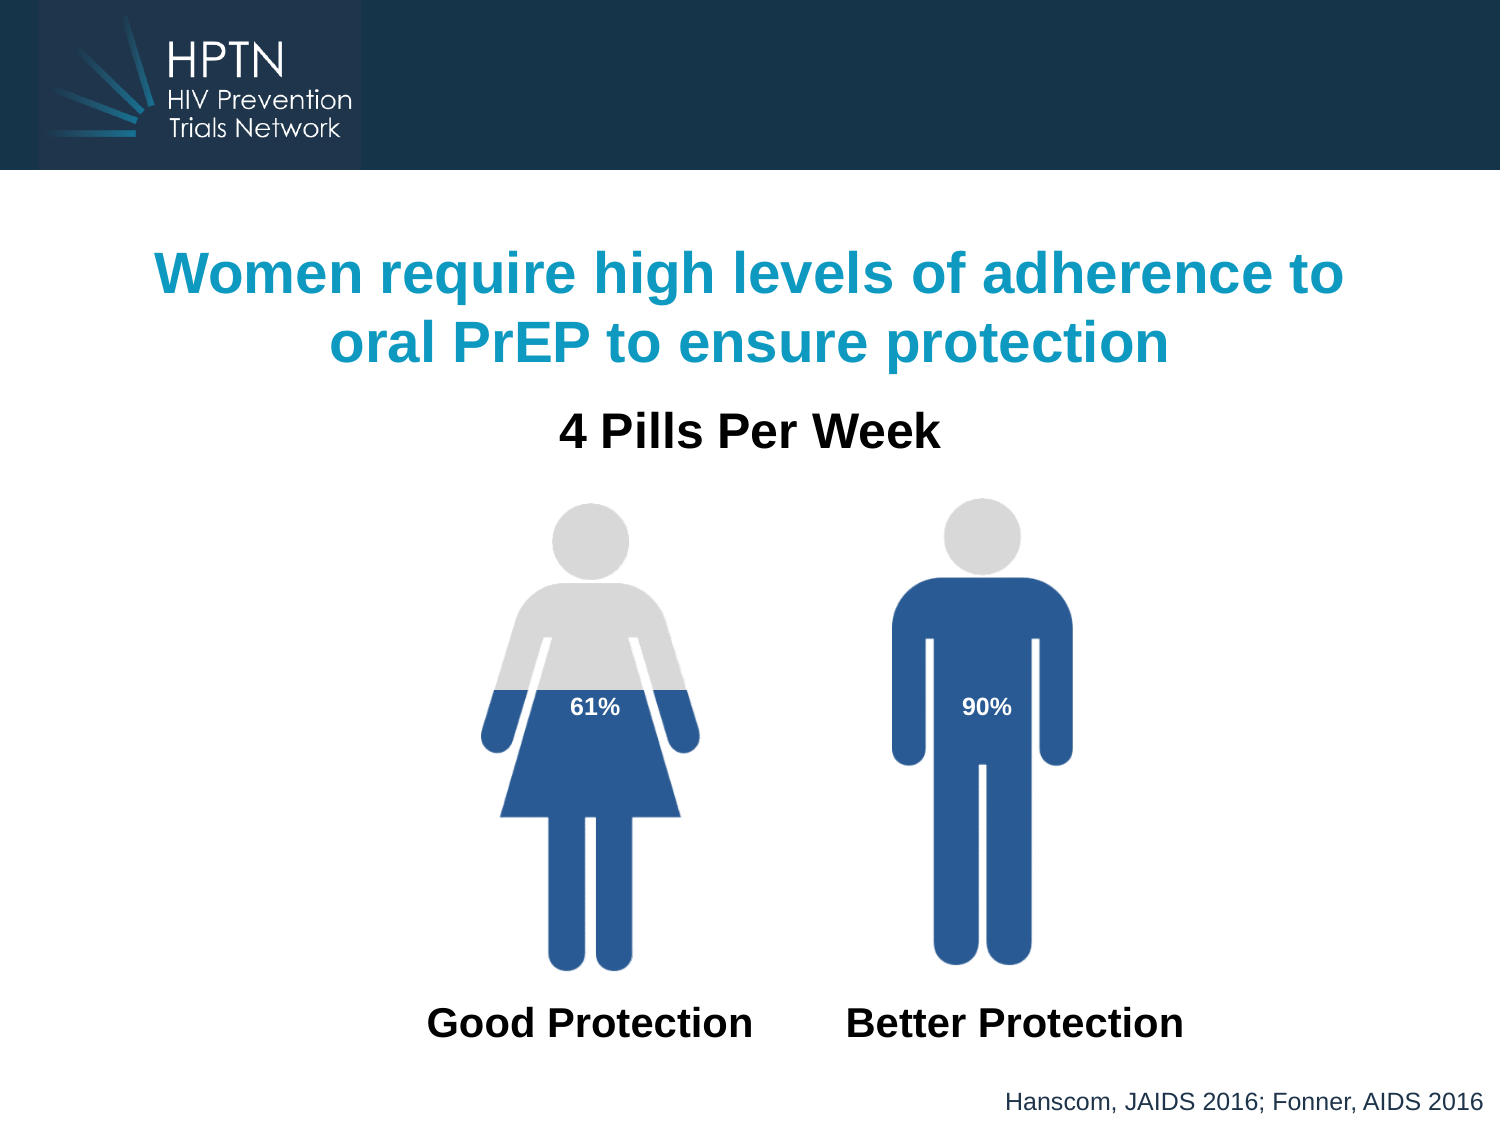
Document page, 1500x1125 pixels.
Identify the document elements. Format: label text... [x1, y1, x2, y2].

picture [891, 497, 1074, 966]
text_box 4 Pills Per Week [515, 398, 986, 459]
text_box Good Protection Better Protection [424, 995, 1187, 1046]
picture [0, 0, 1500, 170]
text_box Hanscom, JAIDS 2016; Fonner, AIDS 2016 [935, 1078, 1500, 1123]
picture [480, 503, 702, 972]
title Women require high levels of adherence to oral PrEP to ensure protection [137, 227, 1363, 383]
